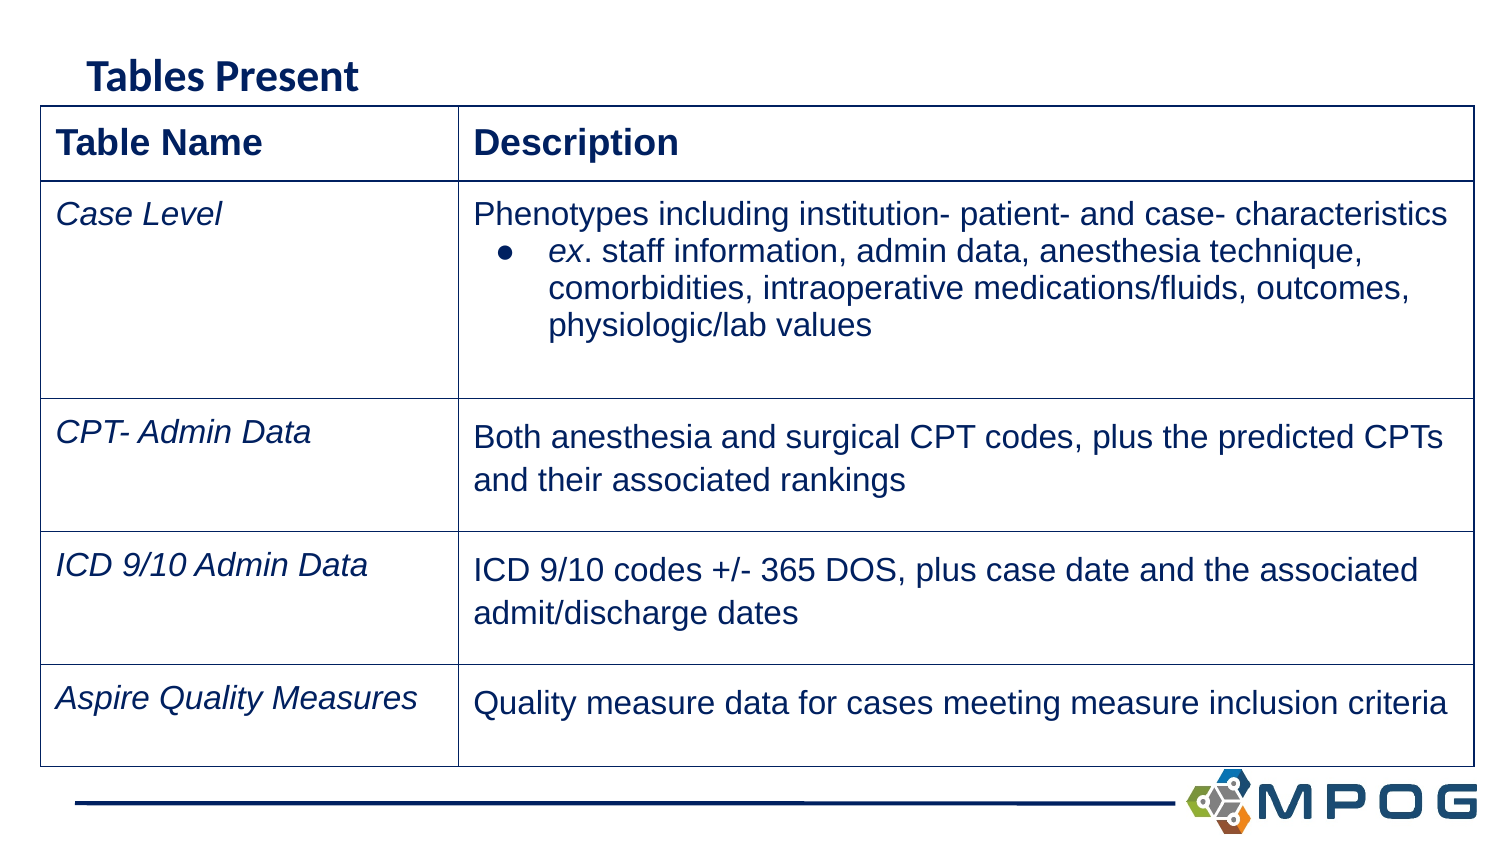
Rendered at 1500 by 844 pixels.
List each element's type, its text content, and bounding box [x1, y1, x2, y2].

table_cell Aspire Quality Measures [41, 665, 458, 766]
table_header Description [459, 107, 1473, 180]
table_cell Phenotypes including institution- patient- and case- characteristics ex. staff information, admin data, anesthesia technique, comorbidities, intraoperative medications/fluids, outcomes, physiologic/lab values [459, 182, 1473, 398]
table_cell ICD 9/10 Admin Data [41, 532, 458, 664]
table_cell Quality measure data for cases meeting measure inclusion criteria [459, 665, 1473, 766]
picture [1186, 769, 1477, 837]
table_cell Case Level [41, 182, 458, 398]
table_cell ICD 9/10 codes +/- 365 DOS, plus case date and the associated admit/discharge dates [459, 532, 1473, 664]
table_cell Both anesthesia and surgical CPT codes, plus the predicted CPTs and their associated rankings [459, 399, 1473, 531]
title Tables Present [75, 0, 1425, 105]
table_header Table Name [41, 107, 458, 180]
table_cell CPT- Admin Data [41, 399, 458, 531]
